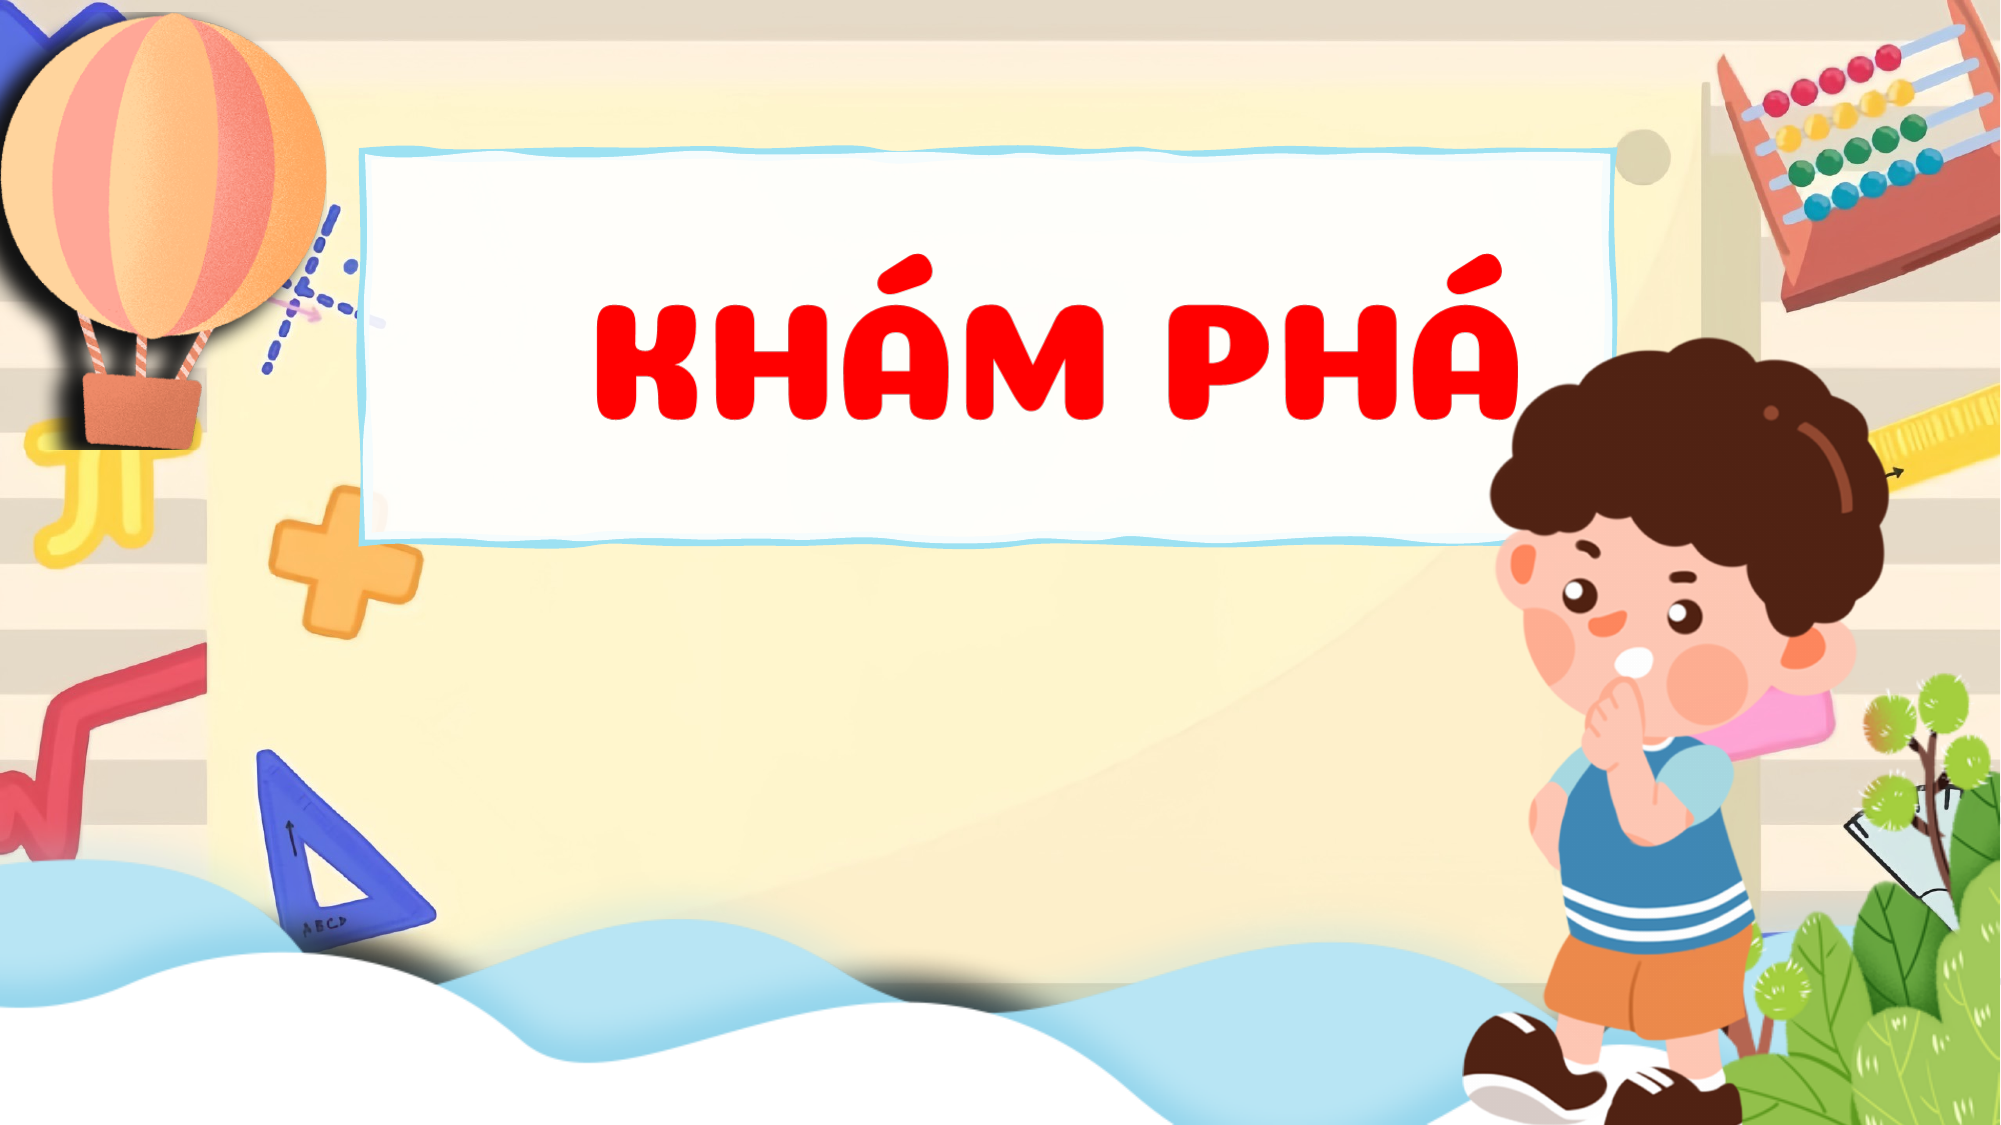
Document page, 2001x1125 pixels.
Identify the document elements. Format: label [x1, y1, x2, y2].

picture [0, 0, 2001, 1125]
text_box [361, 150, 1612, 542]
